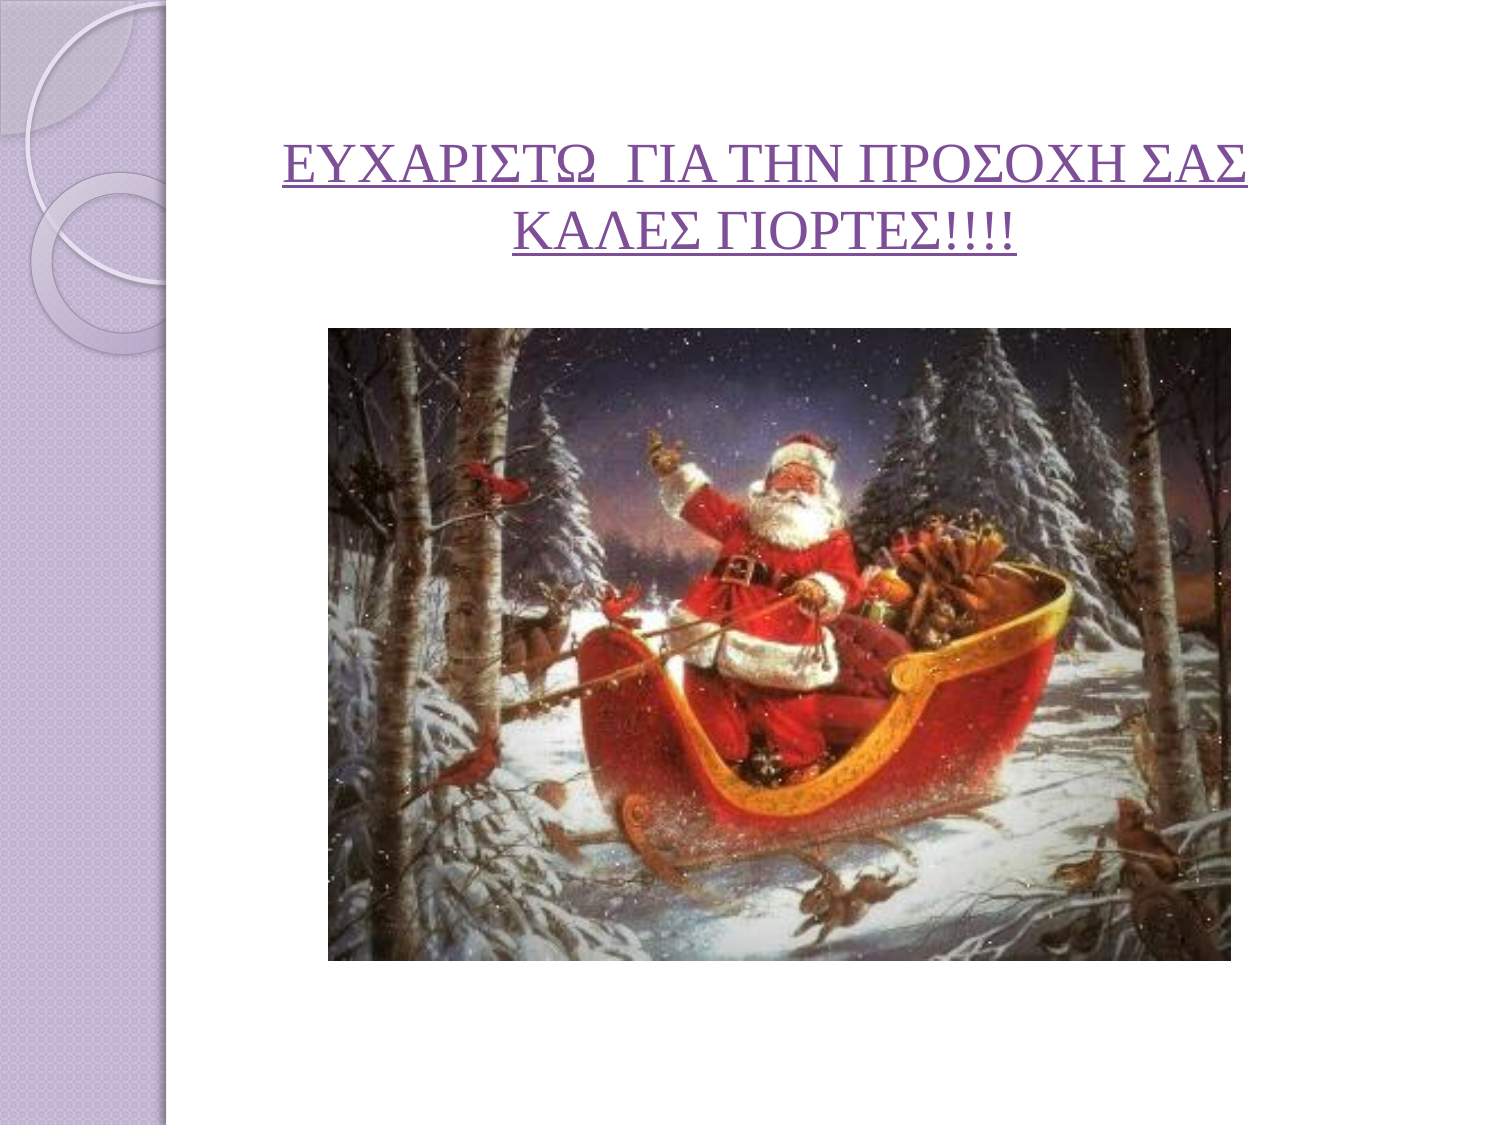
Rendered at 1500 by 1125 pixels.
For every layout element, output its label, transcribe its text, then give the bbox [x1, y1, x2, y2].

picture [327, 327, 1231, 962]
title ΕΥΧΑΡΙΣΤΩ ΓΙΑ ΤΗΝ ΠΡΟΣΟΧΗ ΣΑΣ ΚΑΛΕΣ ΓΙΟΡΤΕΣ!!!! [257, 117, 1273, 270]
